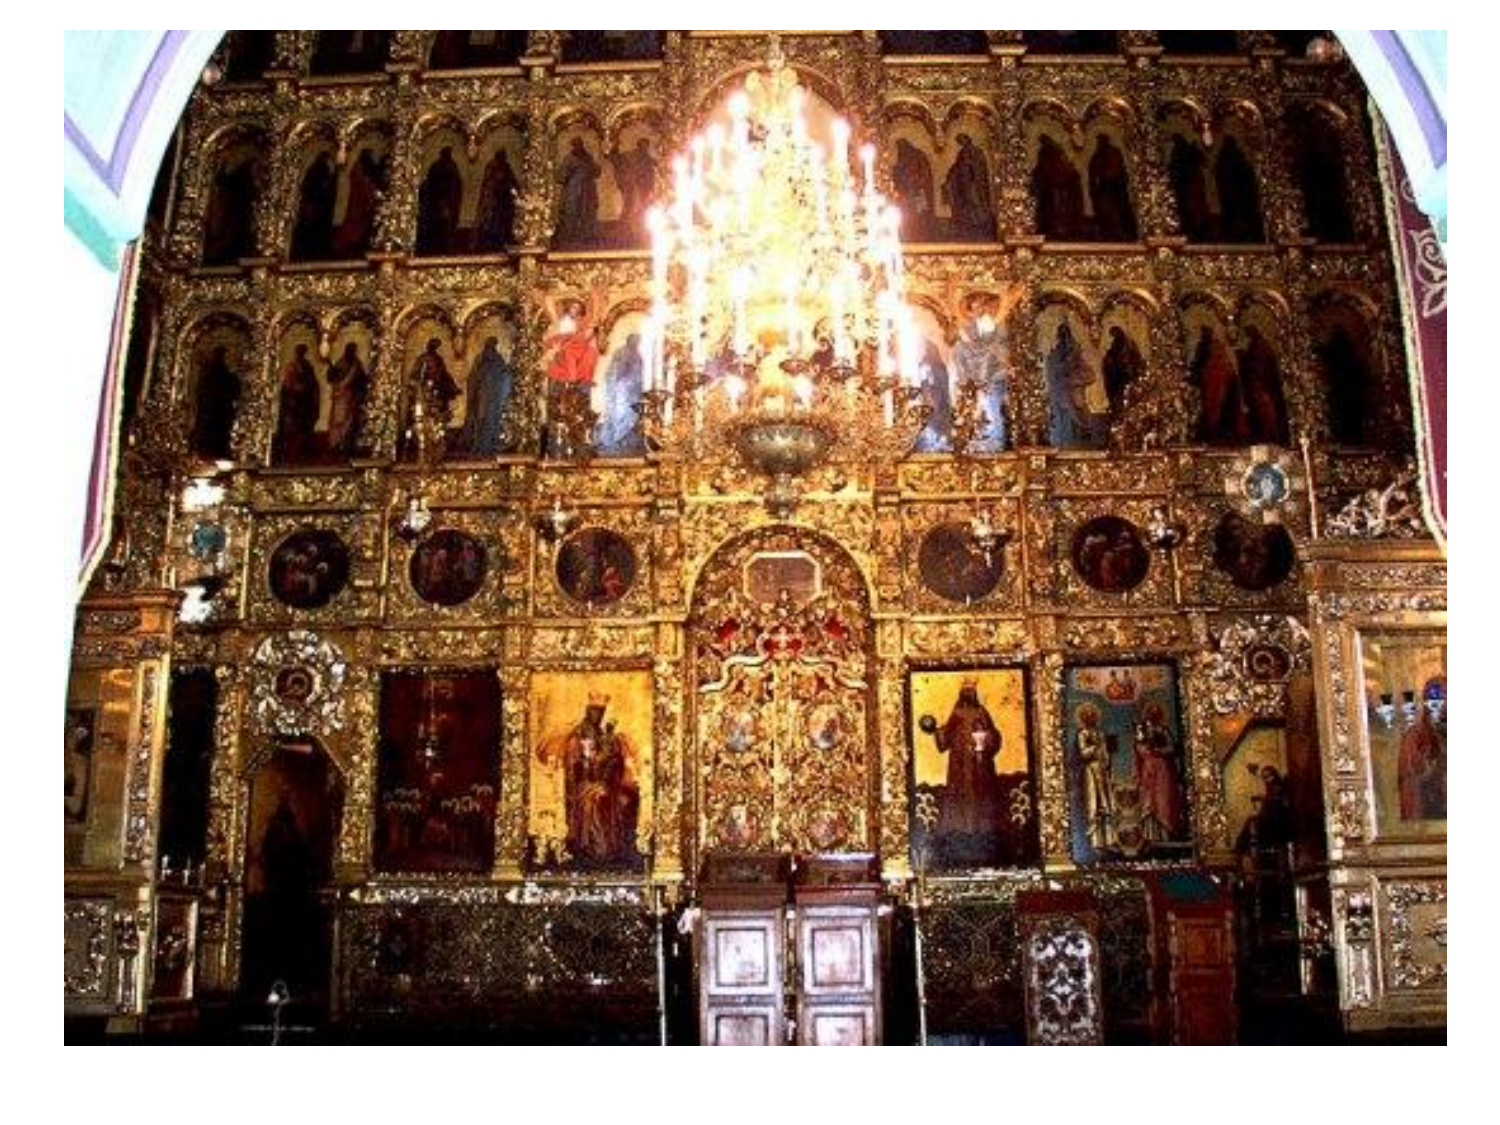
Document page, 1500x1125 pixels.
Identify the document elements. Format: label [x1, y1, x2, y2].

list [64, 30, 1448, 1046]
